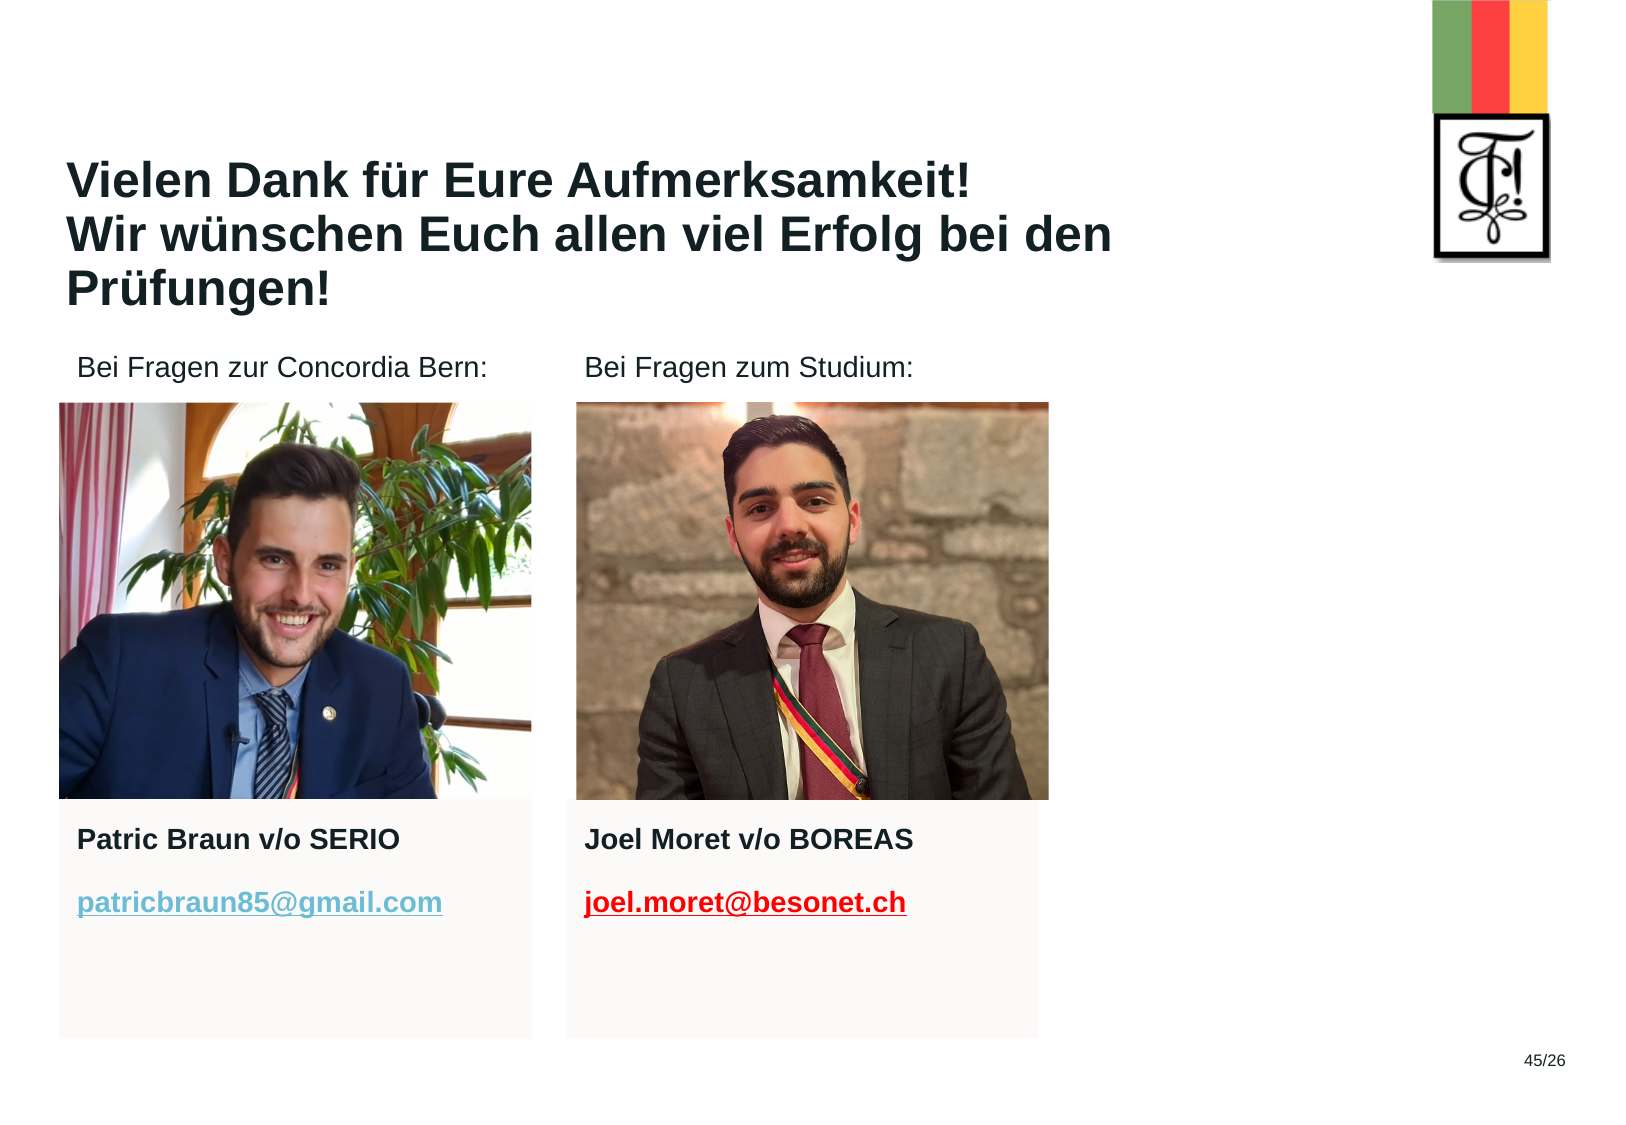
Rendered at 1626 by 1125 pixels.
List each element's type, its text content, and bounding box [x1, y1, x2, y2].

picture [576, 402, 1049, 800]
slide_number 45/26 [1491, 1045, 1566, 1074]
title Vielen Dank für Eure Aufmerksamkeit! Wir wünschen Euch allen viel Erfolg bei den Prüfungen! [66, 233, 1177, 377]
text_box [566, 326, 1040, 1039]
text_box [58, 326, 532, 1039]
picture [1431, 0, 1551, 263]
